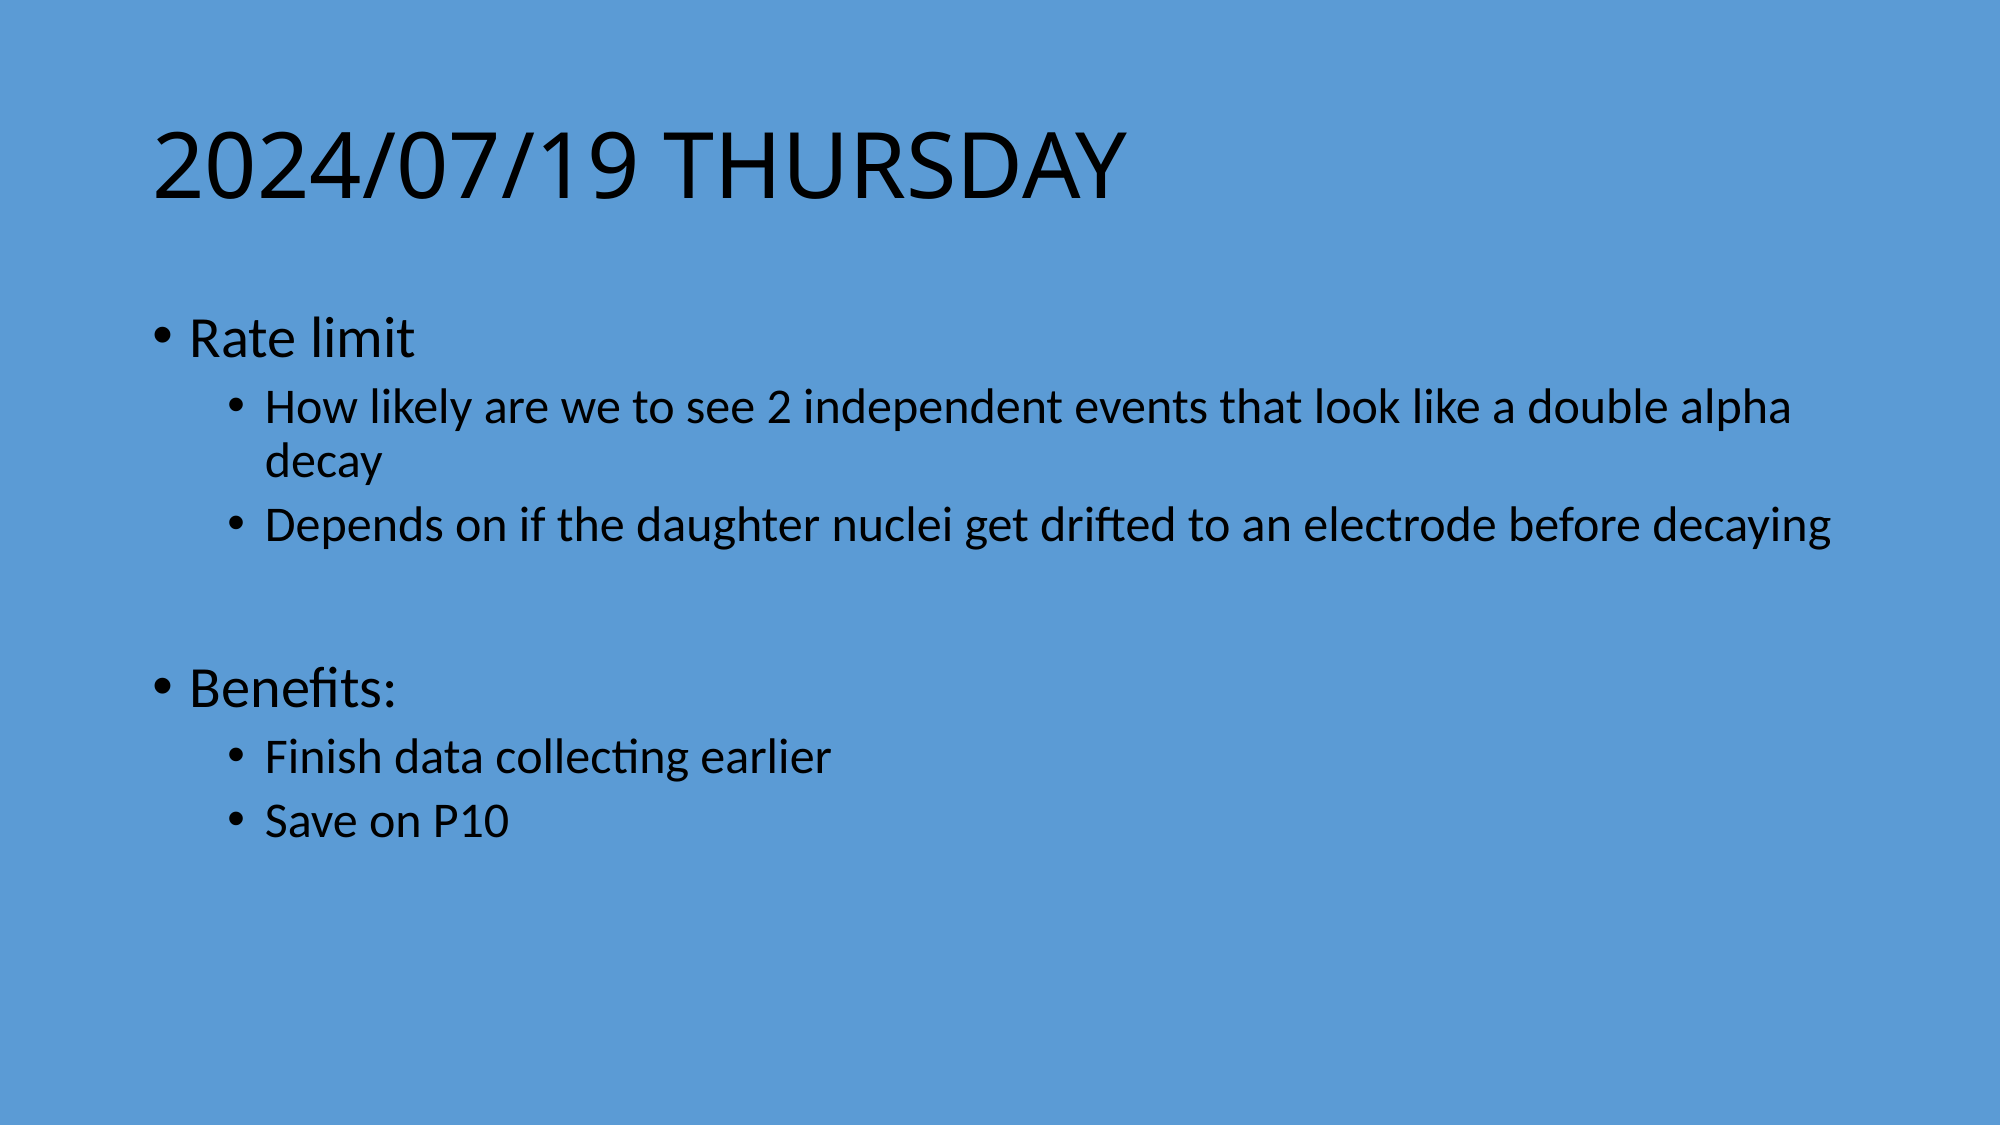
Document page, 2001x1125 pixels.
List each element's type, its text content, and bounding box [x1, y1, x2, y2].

list Rate limit How likely are we to see 2 independent events that look like a double alpha decay Depends on if the daughter nuclei get drifted to an electrode before decaying Benefits: Finish data collecting earlier Save on P10 [137, 299, 1863, 1014]
title 2024/07/19 THURSDAY [137, 59, 1863, 278]
